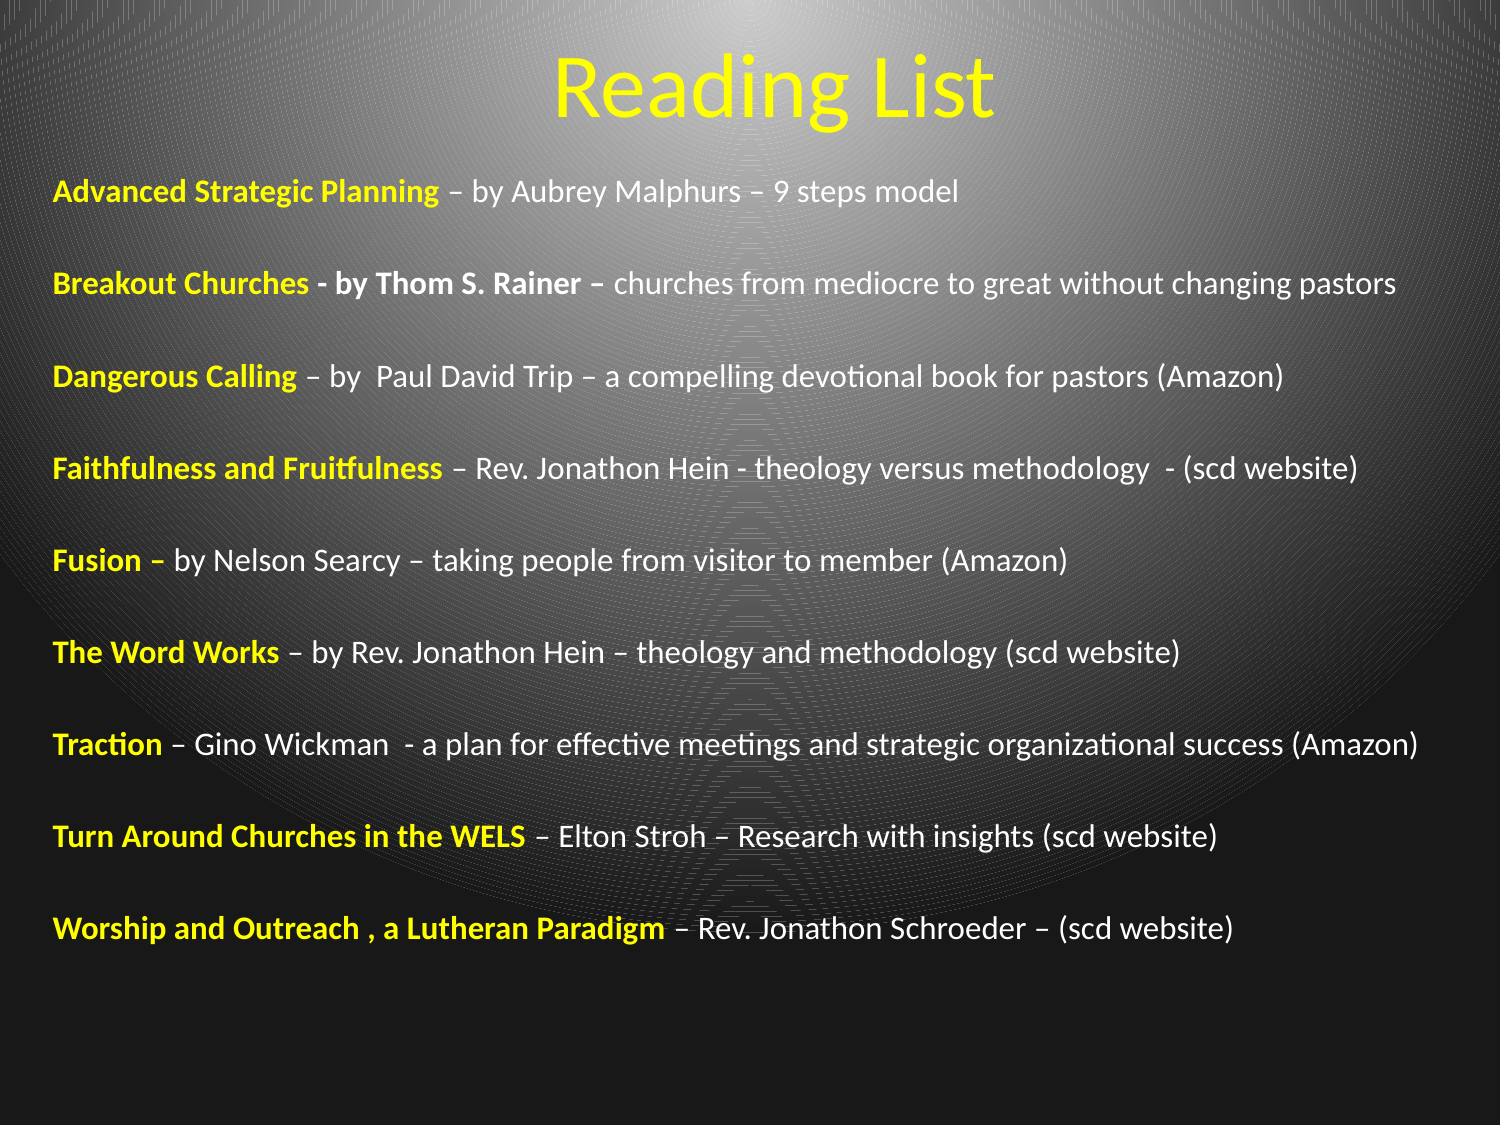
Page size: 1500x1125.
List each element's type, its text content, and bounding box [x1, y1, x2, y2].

list Advanced Strategic Planning – by Aubrey Malphurs – 9 steps model Breakout Churches - by Thom S. Rainer – churches from mediocre to great without changing pastors Dangerous Calling – by Paul David Trip – a compelling devotional book for pastors (Amazon) Faithfulness and Fruitfulness – Rev. Jonathon Hein - theology versus methodology - (scd website) Fusion – by Nelson Searcy – taking people from visitor to member (Amazon) The Word Works – by Rev. Jonathon Hein – theology and methodology (scd website) Traction – Gino Wickman - a plan for effective meetings and strategic organizational success (Amazon) Turn Around Churches in the WELS – Elton Stroh – Research with insights (scd website) Worship and Outreach , a Lutheran Paradigm – Rev. Jonathon Schroeder – (scd website) [37, 162, 1463, 988]
title Reading List [99, 12, 1450, 150]
